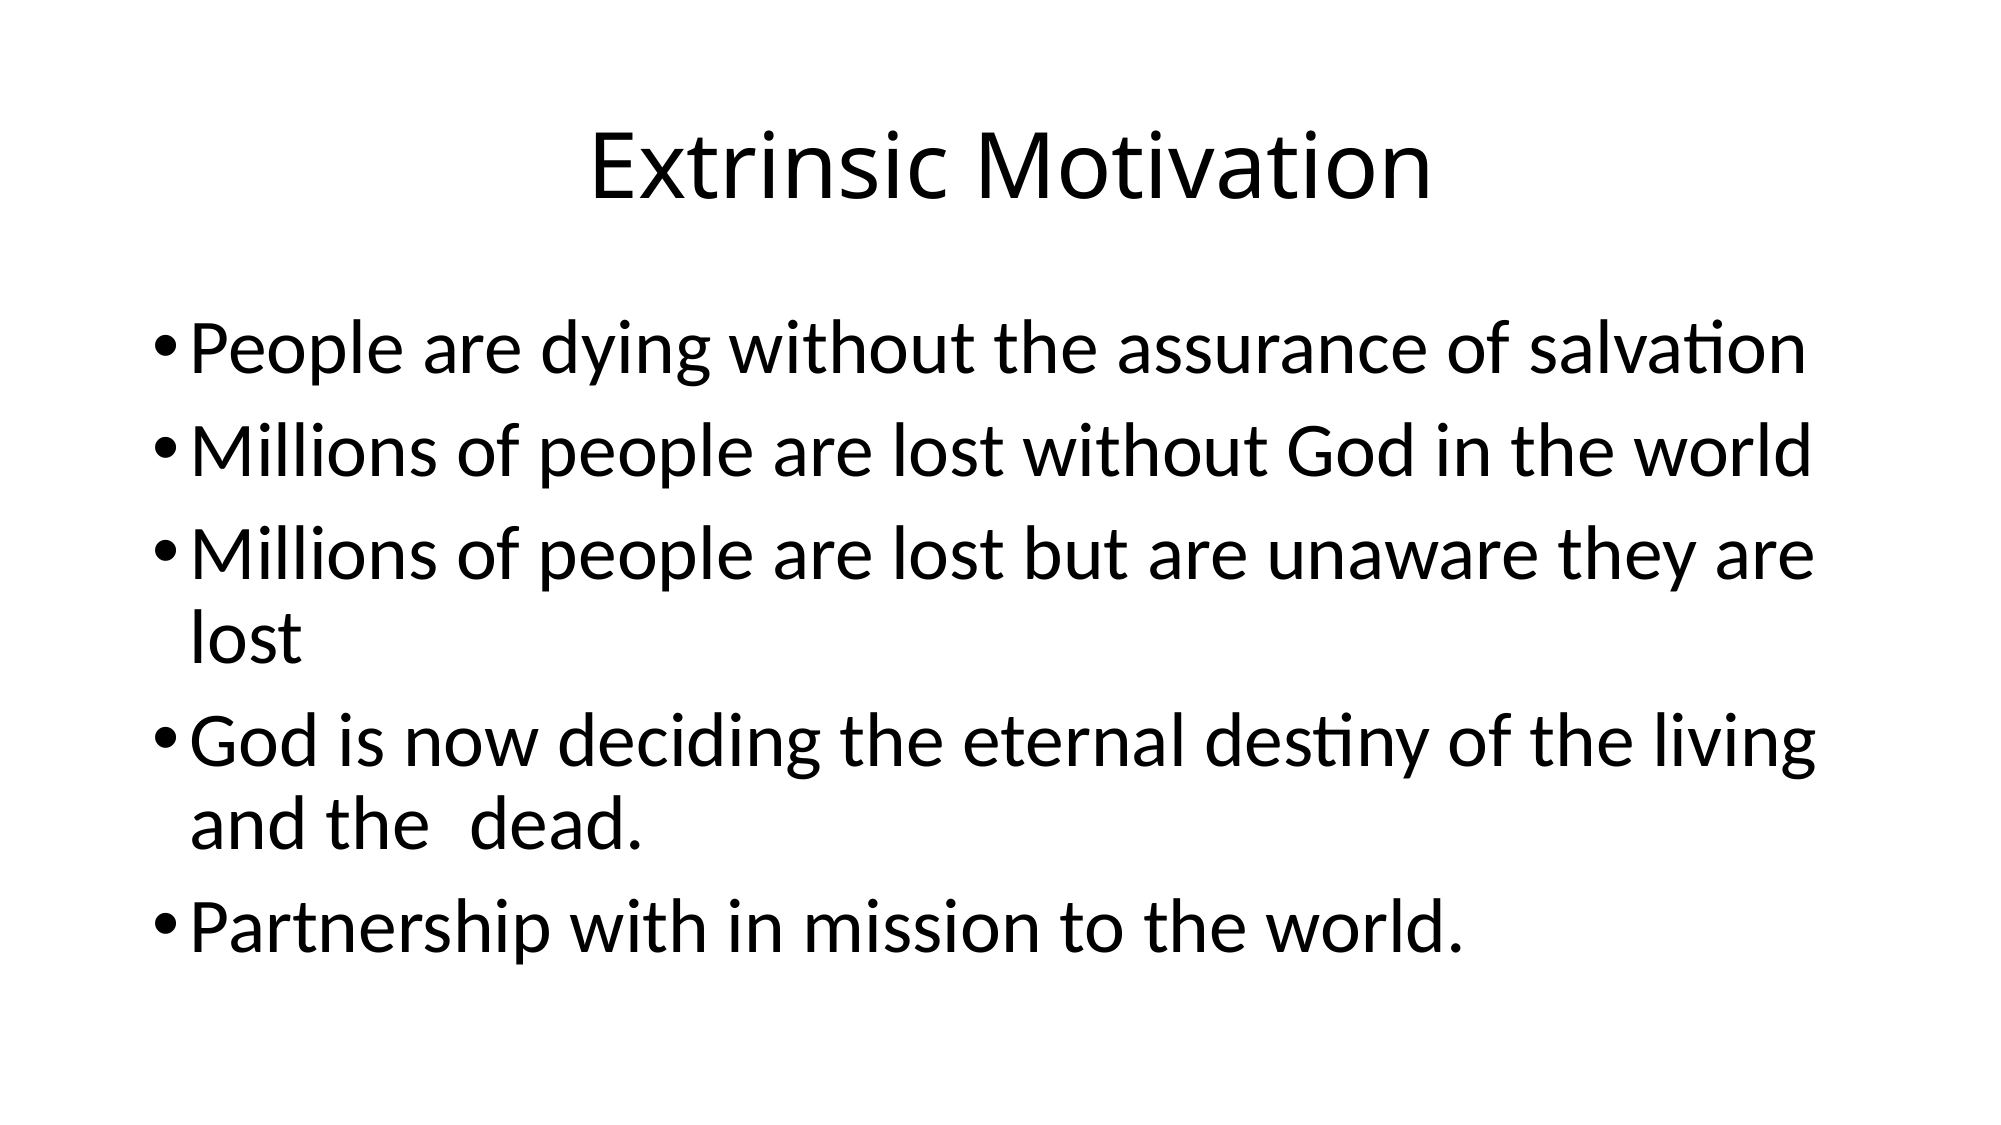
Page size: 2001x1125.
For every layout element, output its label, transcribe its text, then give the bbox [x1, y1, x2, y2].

title Extrinsic Motivation [137, 59, 1863, 278]
list People are dying without the assurance of salvation Millions of people are lost without God in the world Millions of people are lost but are unaware they are lost God is now deciding the eternal destiny of the living and the dead. Partnership with in mission to the world. [137, 299, 1863, 1014]
